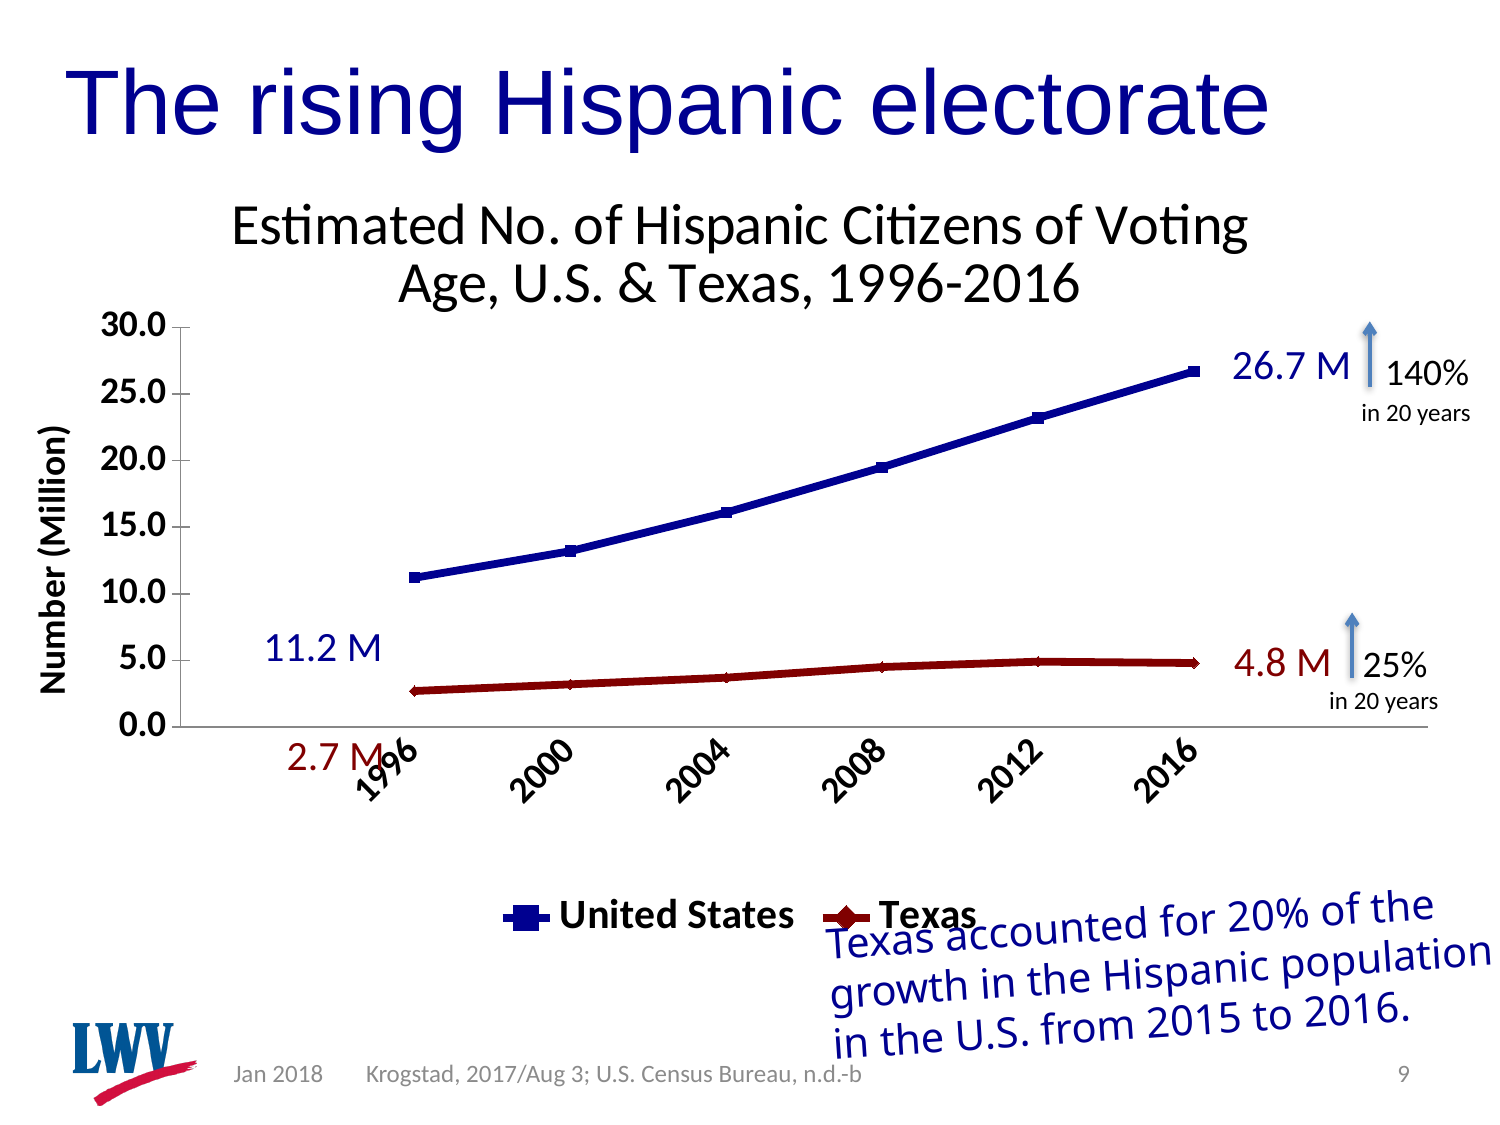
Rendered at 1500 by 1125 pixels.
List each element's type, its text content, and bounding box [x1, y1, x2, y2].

text_box 140% [1459, 340, 1484, 389]
footer Krogstad, 2017/Aug 3; U.S. Census Bureau, n.d.-b [268, 1042, 962, 1103]
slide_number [75, 1042, 268, 1103]
text_box in 20 years [1459, 389, 1486, 434]
title The rising Hispanic electorate [49, 4, 1425, 157]
slide_number 9 [1074, 1042, 1425, 1103]
text_box Texas accounted for 20% of the growth in the Hispanic population in the U.S. from 2015 to 2016. [812, 864, 1500, 1076]
chart [25, 159, 1456, 948]
